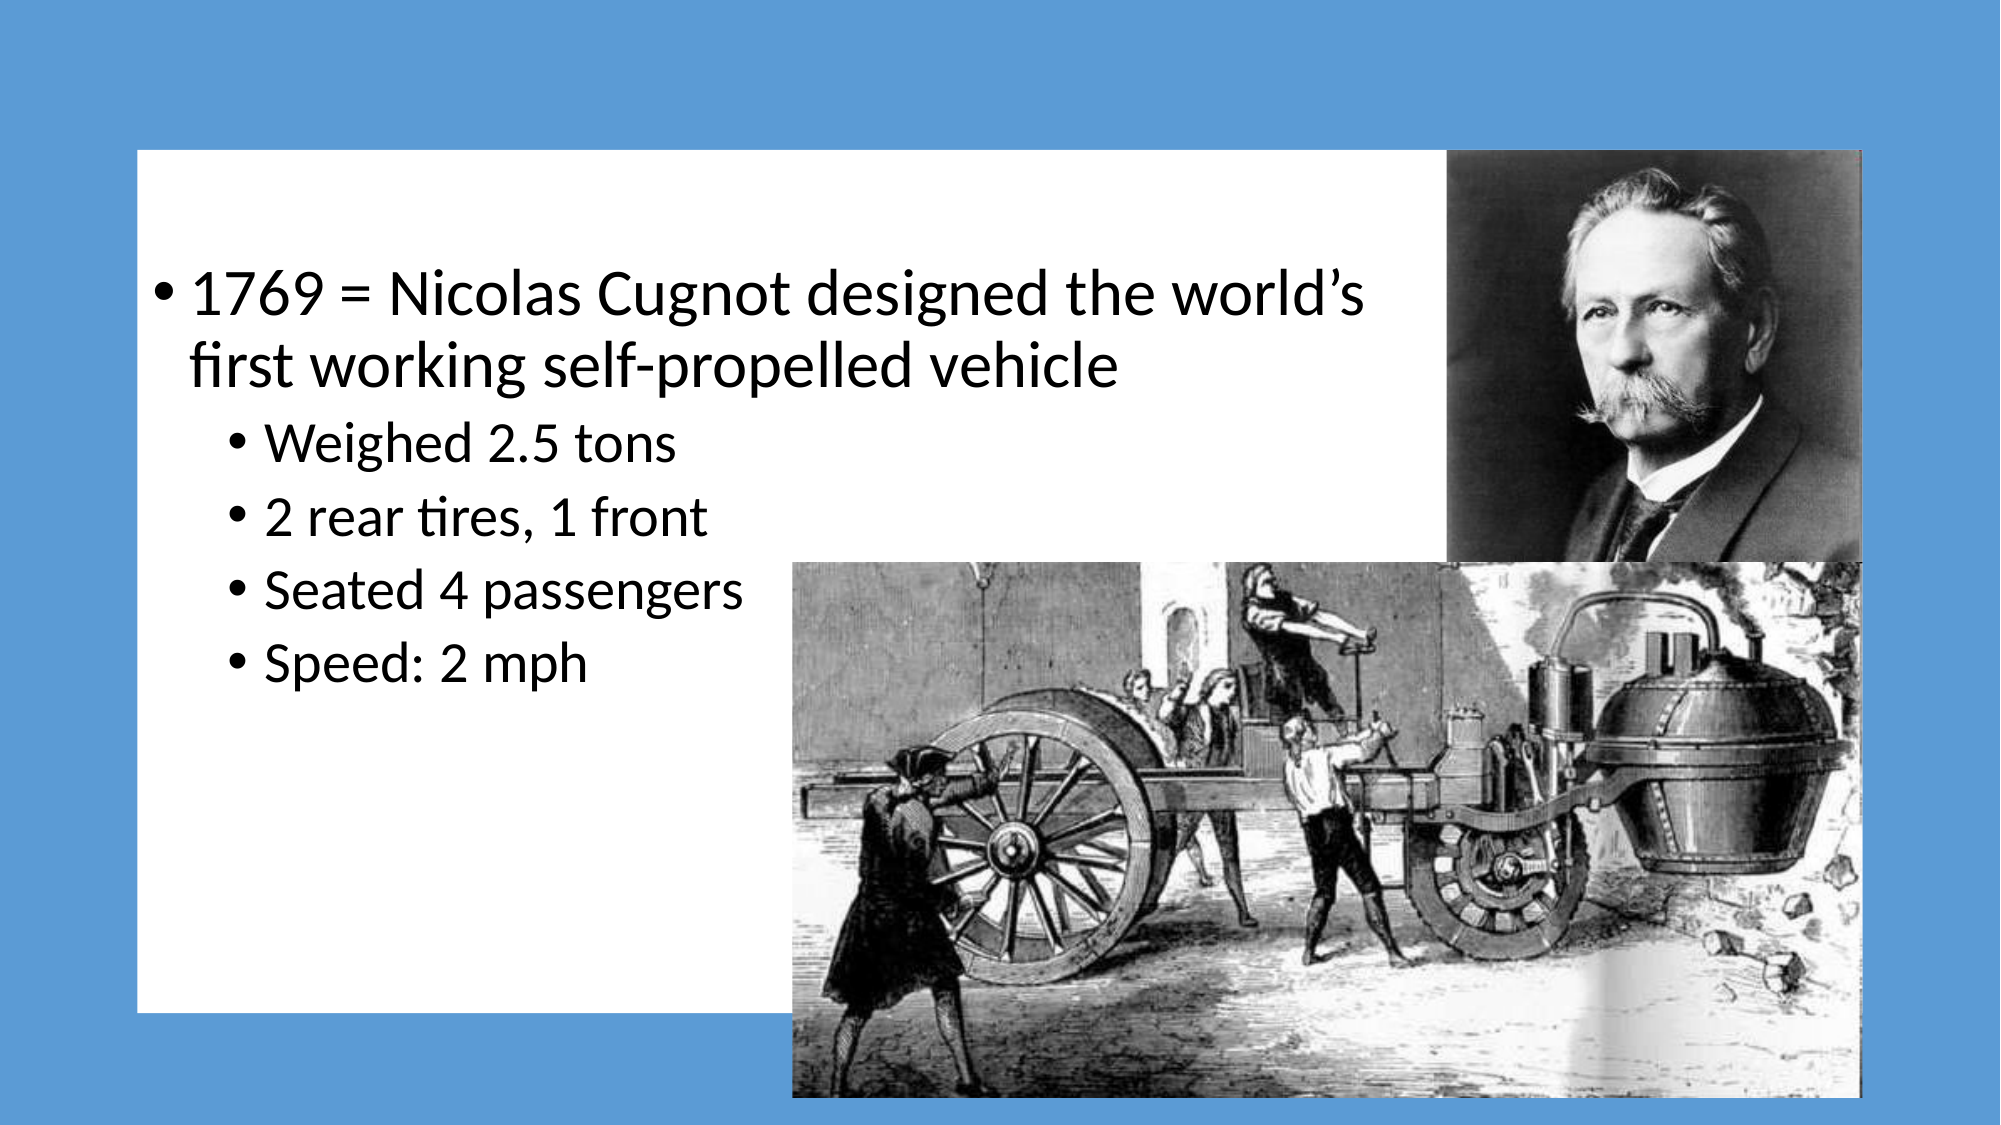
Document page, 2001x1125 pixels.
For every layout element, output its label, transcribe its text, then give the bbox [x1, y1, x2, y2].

picture [792, 149, 1863, 1098]
list 1769 = Nicolas Cugnot designed the world’s first working self-propelled vehicle Weighed 2.5 tons 2 rear tires, 1 front Seated 4 passengers Speed: 2 mph [137, 149, 1446, 1014]
